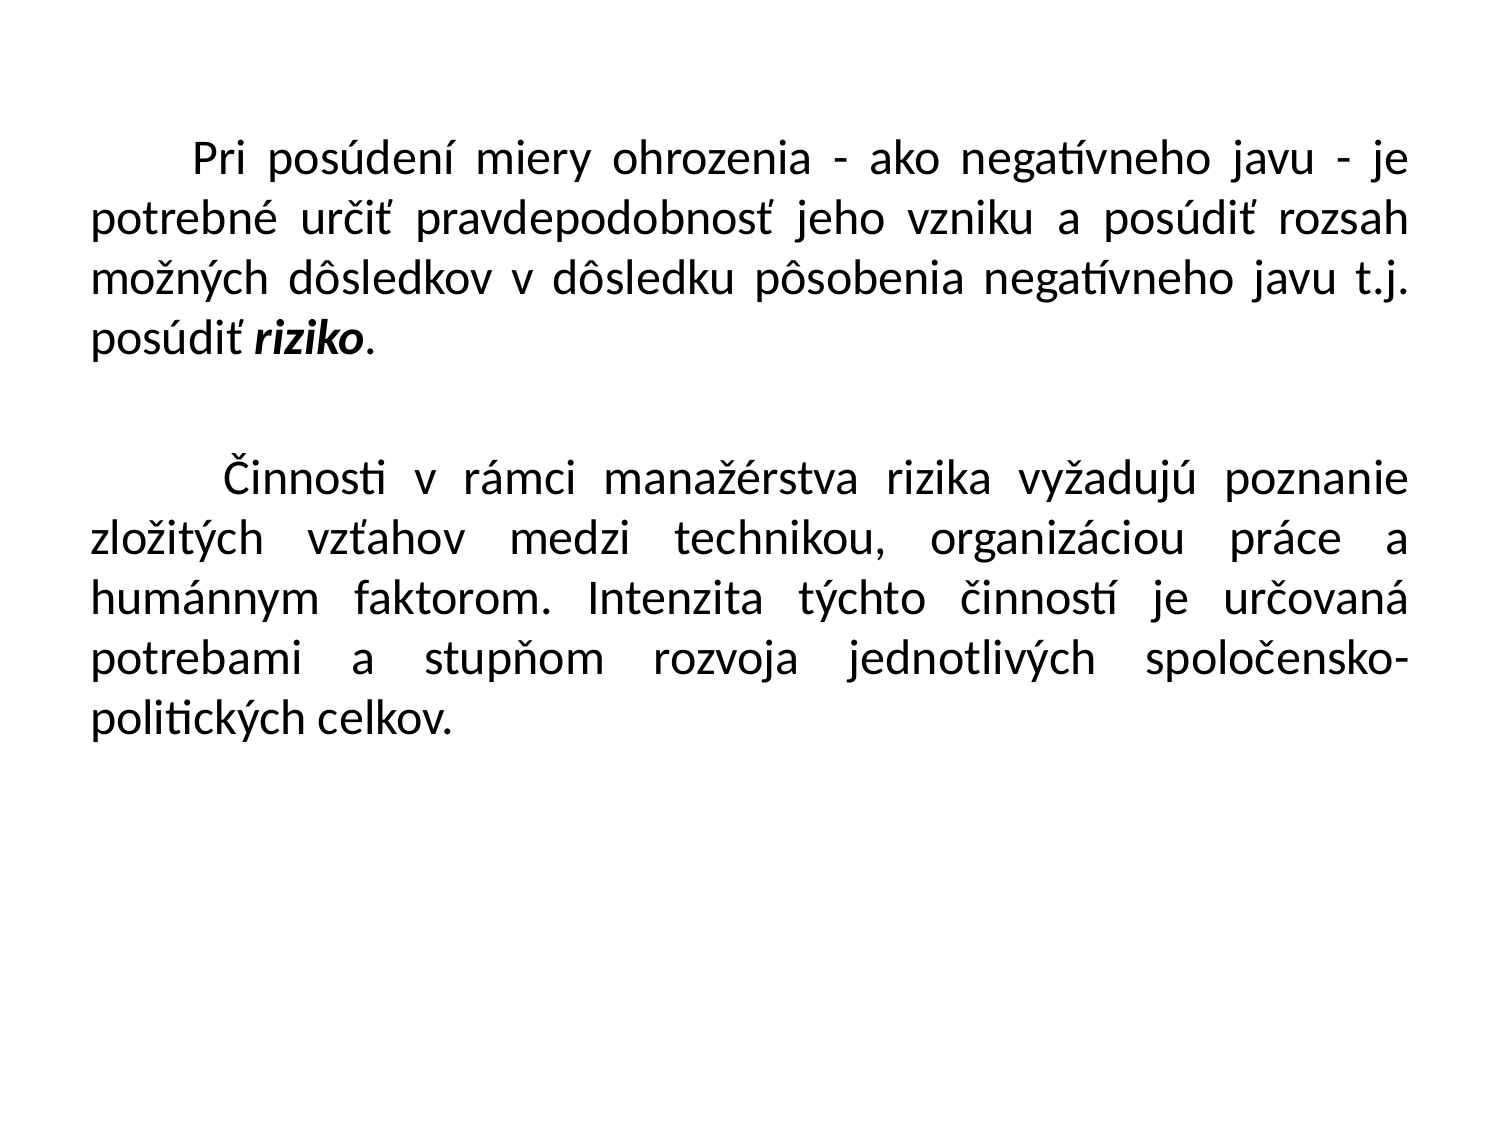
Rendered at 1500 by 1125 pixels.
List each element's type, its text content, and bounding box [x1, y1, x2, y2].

list Pri posúdení miery ohrozenia - ako negatívneho javu - je potrebné určiť pravdepodobnosť jeho vzniku a posúdiť rozsah možných dôsledkov v dôsledku pôsobenia negatívneho javu t.j. posúdiť riziko. Činnosti v rámci manažérstva rizika vyžadujú poznanie zložitých vzťahov medzi technikou, organizáciou práce a humánnym faktorom. Intenzita týchto činností je určovaná potrebami a stupňom rozvoja jednotlivých spoločensko- politických celkov. [74, 116, 1426, 1006]
